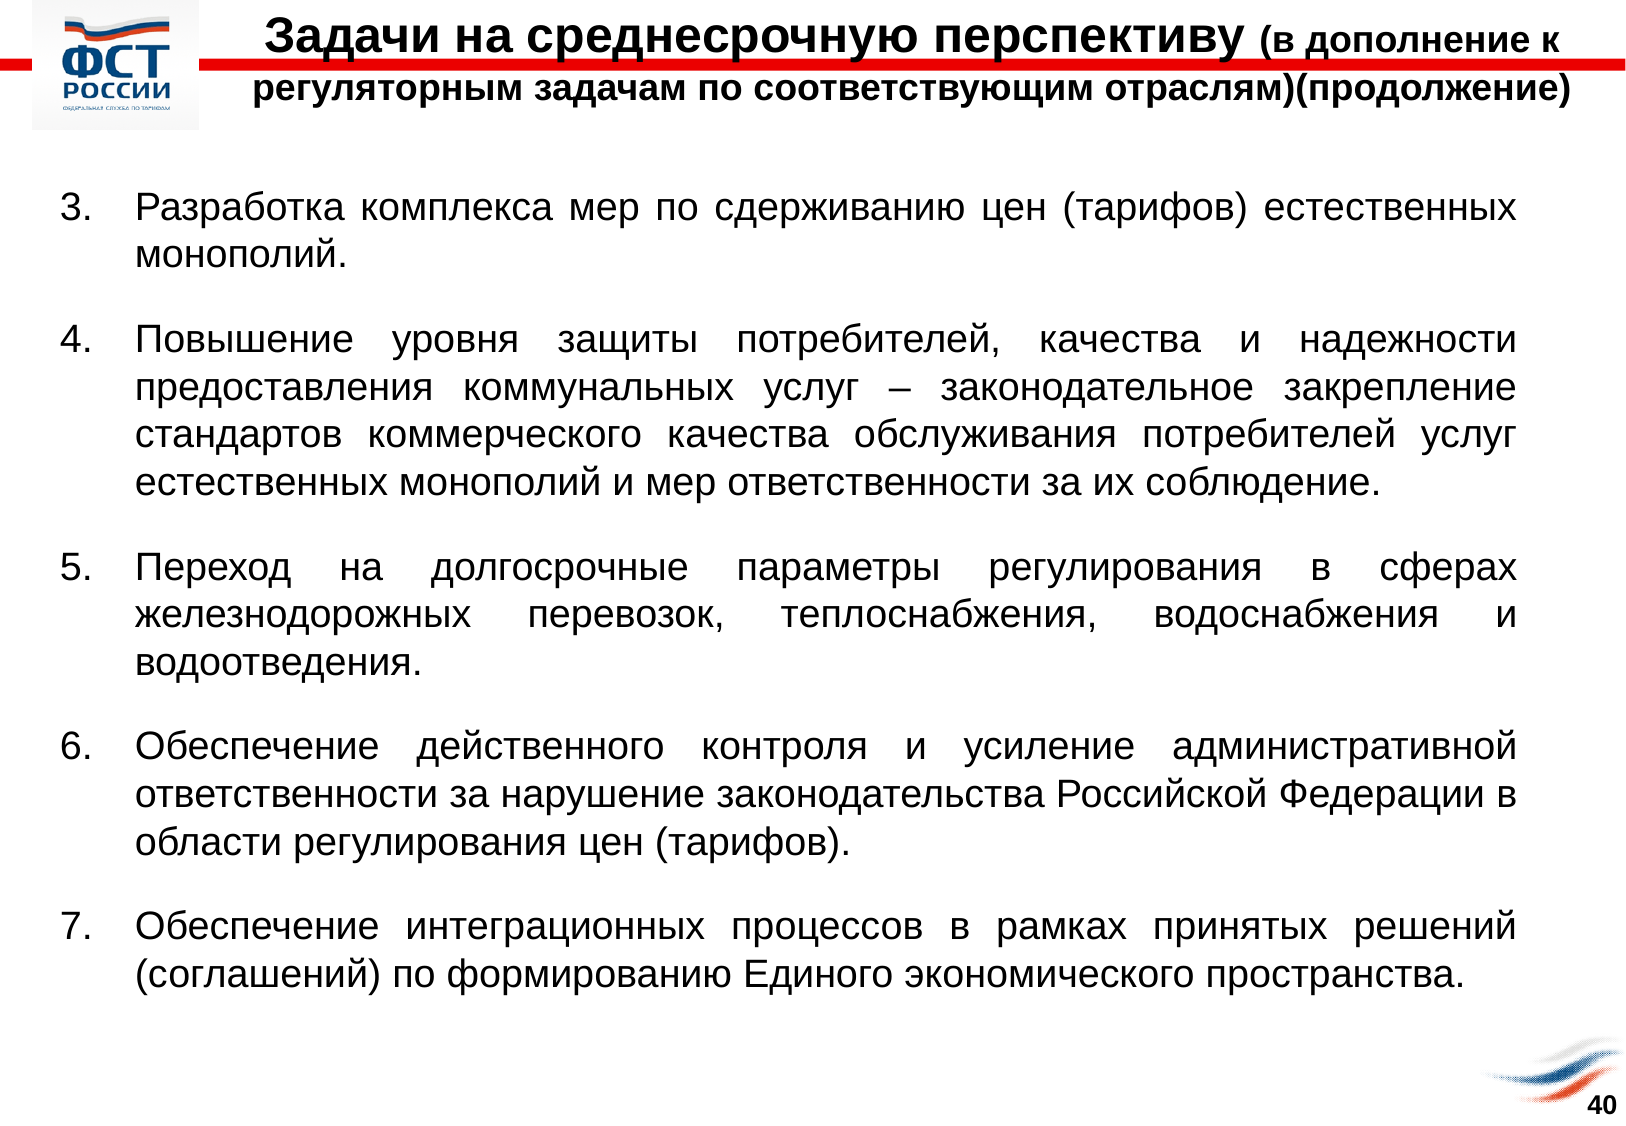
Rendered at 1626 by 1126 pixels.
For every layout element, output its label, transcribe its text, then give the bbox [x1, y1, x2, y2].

picture [1478, 1029, 1626, 1126]
picture [32, 0, 199, 130]
text_box 40 [1571, 1079, 1626, 1126]
text_box Задачи на среднесрочную перспективу (в дополнение к регуляторным задачам по соответствующим отраслям)(продолжение) [198, 0, 1626, 116]
text_box Разработка комплекса мер по сдерживанию цен (тарифов) естественных монополий. Повышение уровня защиты потребителей, качества и надежности предоставления коммунальных услуг – законодательное закрепление стандартов коммерческого качества обслуживания потребителей услуг естественных монополий и мер ответственности за их соблюдение. Переход на долгосрочные параметры регулирования в сферах железнодорожных перевозок, теплоснабжения, водоснабжения и водоотведения. Обеспечение действенного контроля и усиление административной ответственности за нарушение законодательства Российской Федерации в области регулирования цен (тарифов). Обеспечение интеграционных процессов в рамках принятых решений (соглашений) по формированию Единого экономического пространства. [44, 173, 1534, 1003]
